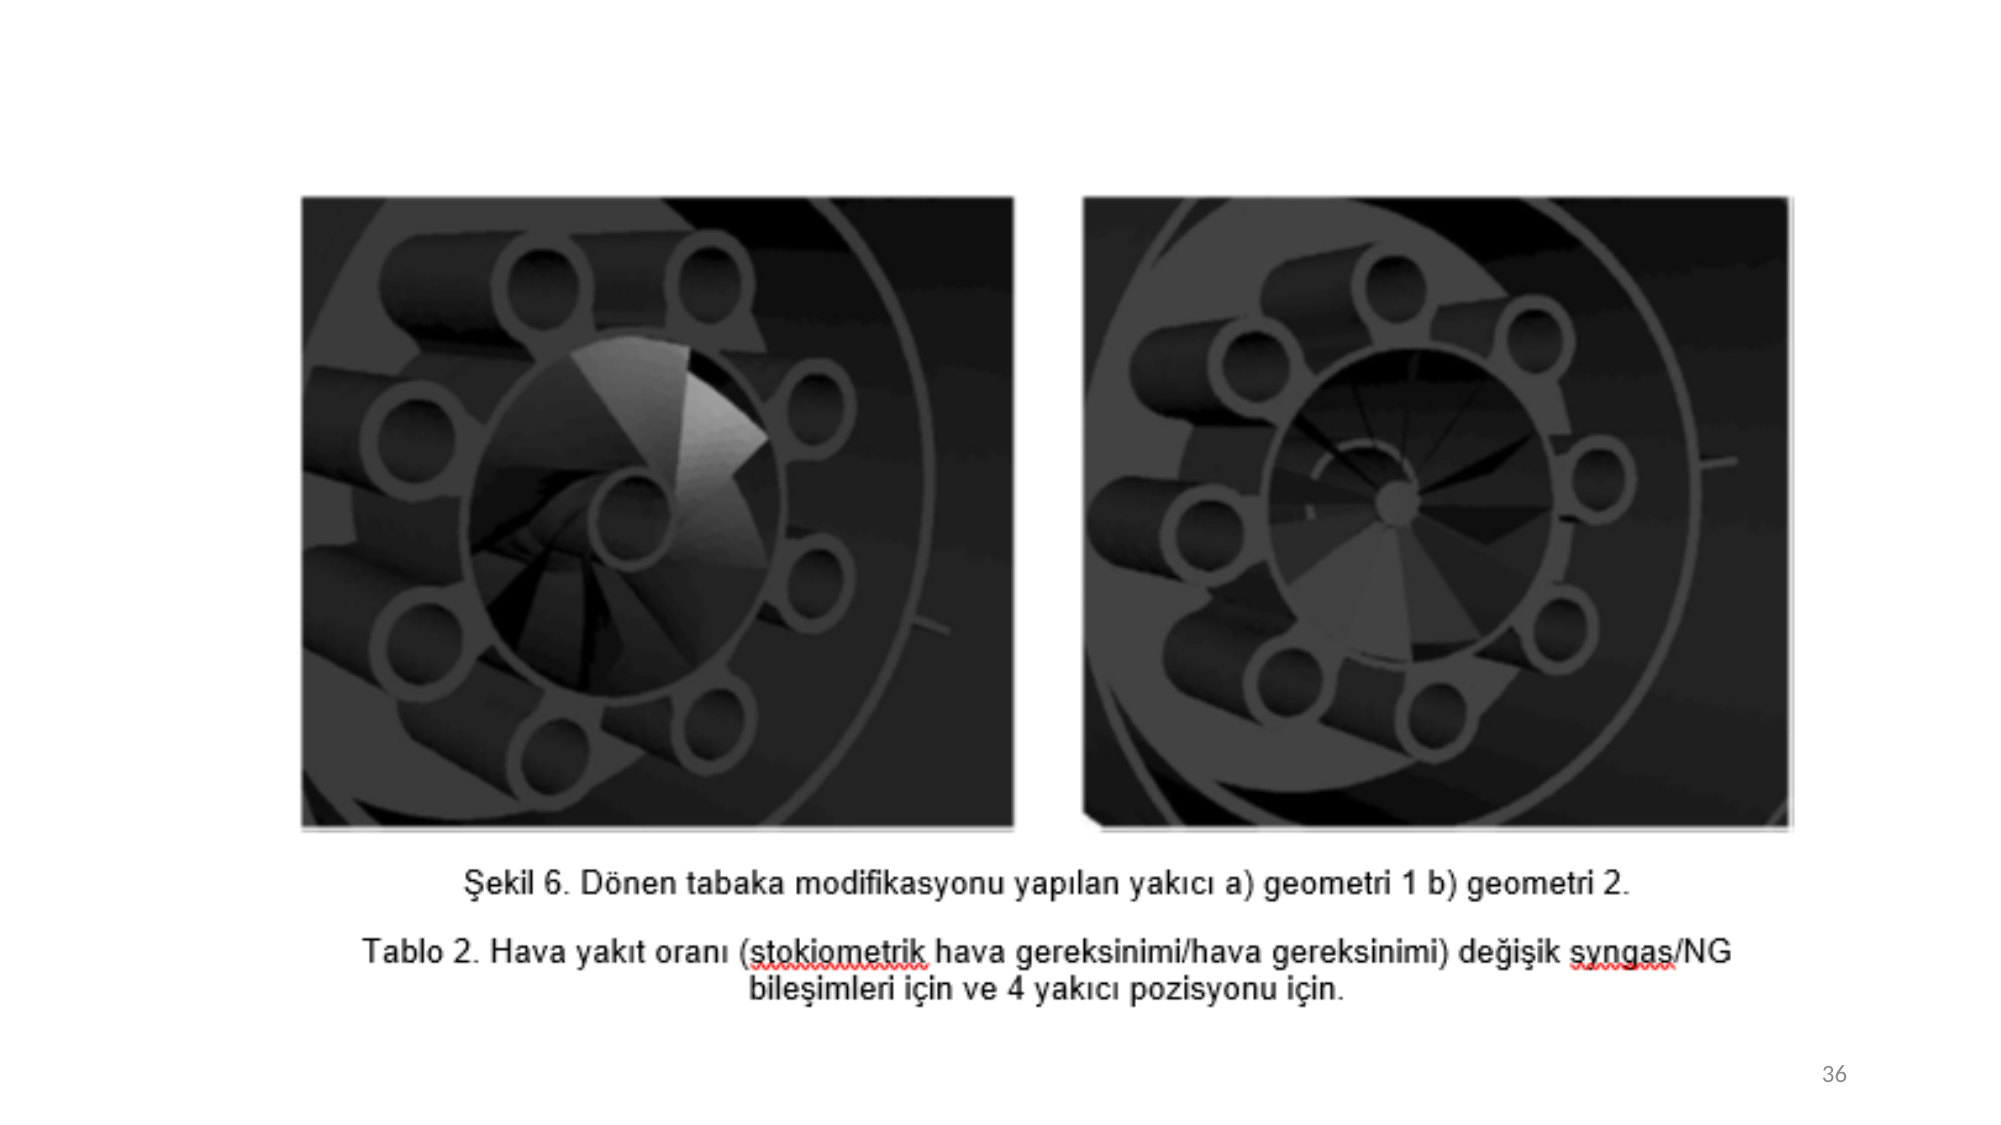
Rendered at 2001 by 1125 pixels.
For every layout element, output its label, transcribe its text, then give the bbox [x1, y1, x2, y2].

picture [237, 179, 1852, 1010]
slide_number 36 [1412, 1042, 1863, 1103]
